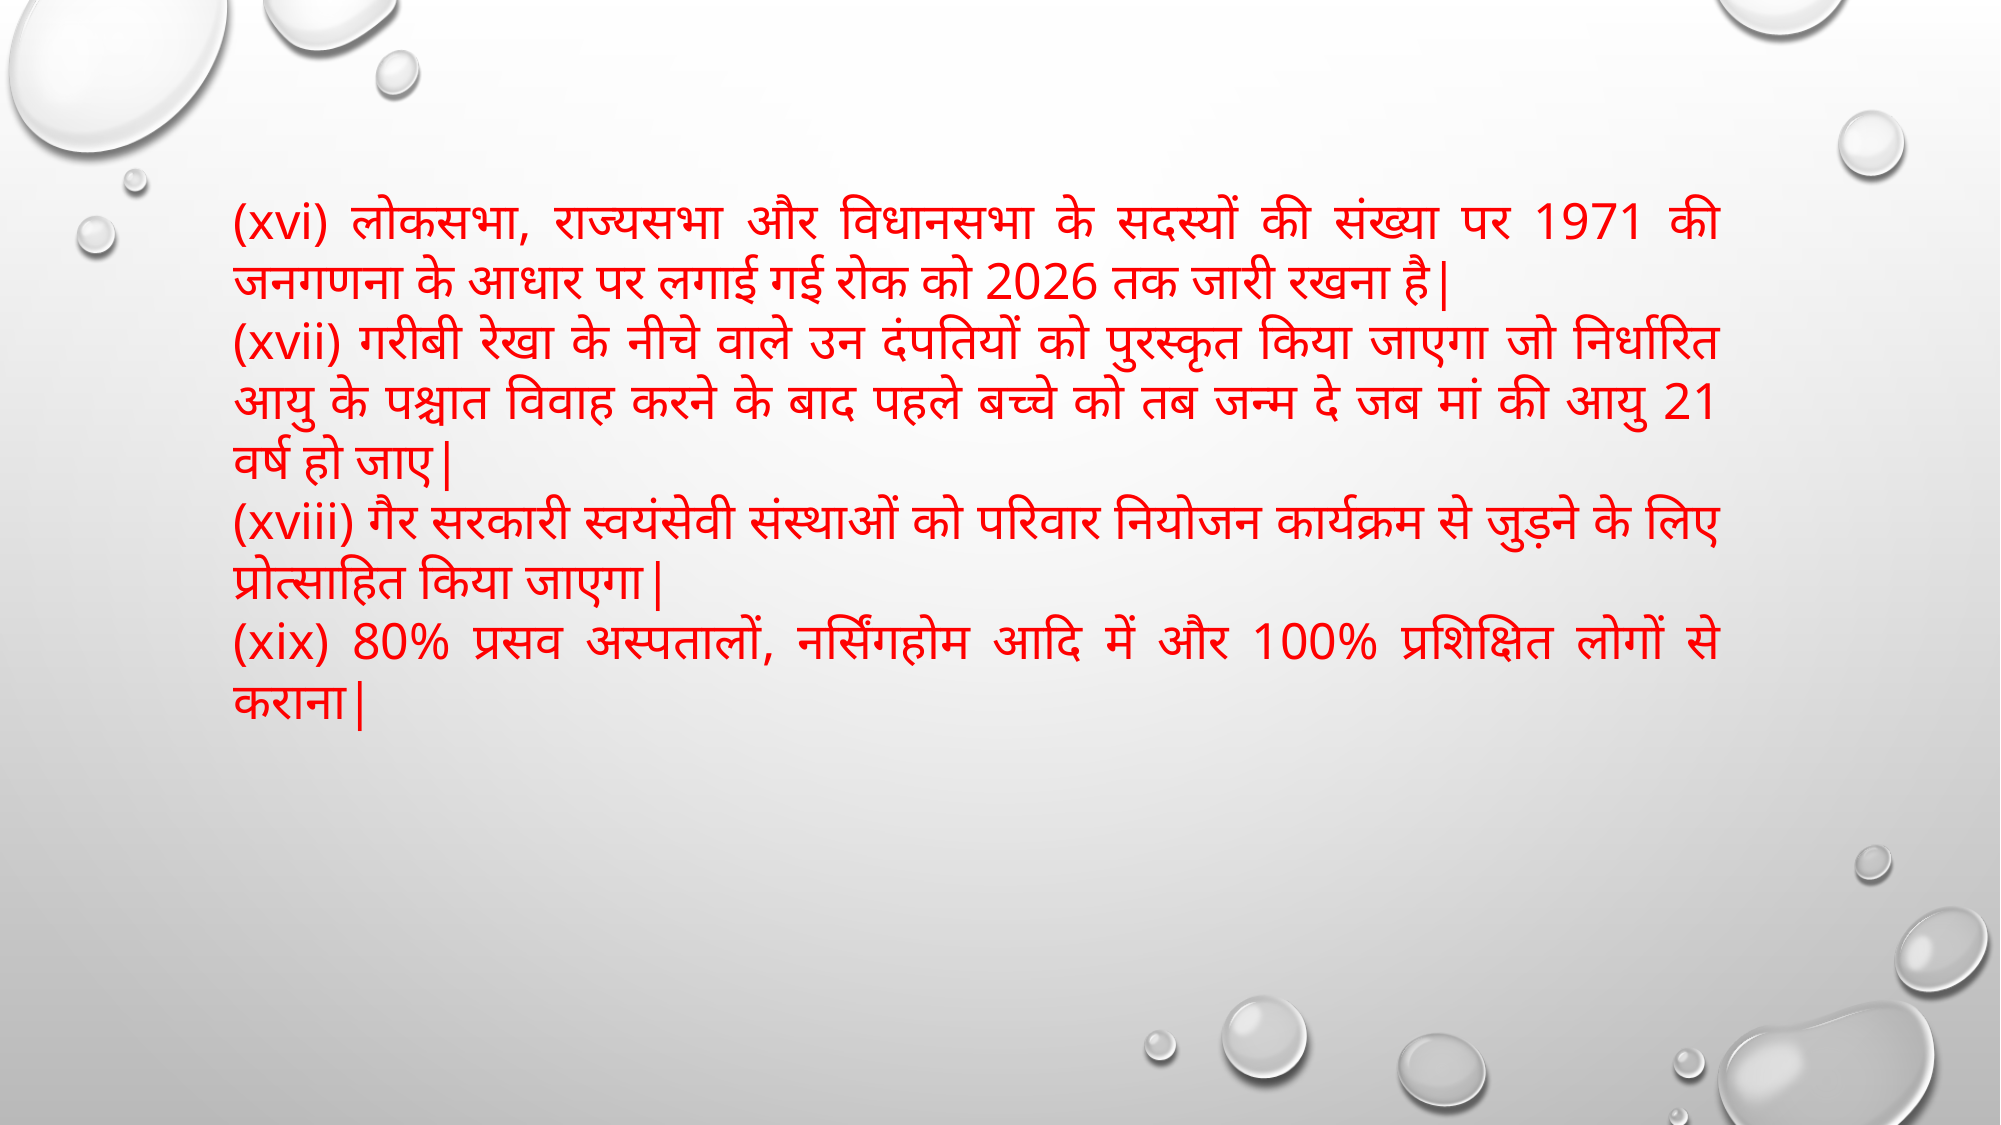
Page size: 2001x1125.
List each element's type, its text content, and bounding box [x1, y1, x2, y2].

text_box (xvi) लोकसभा, राज्यसभा और विधानसभा के सदस्यों की संख्या पर 1971 की जनगणना के आधार पर लगाई गई रोक को 2026 तक जारी रखना है| (xvii) गरीबी रेखा के नीचे वाले उन दंपतियों को पुरस्कृत किया जाएगा जो निर्धारित आयु के पश्चात विवाह करने के बाद पहले बच्चे को तब जन्म दे जब मां की आयु 21 वर्ष हो जाए| (xviii) गैर सरकारी स्वयंसेवी संस्थाओं को परिवार नियोजन कार्यक्रम से जुड़ने के लिए प्रोत्साहित किया जाएगा| (xix) 80% प्रसव अस्पतालों, नर्सिंगहोम आदि में और 100% प्रशिक्षित लोगों से कराना| [219, 182, 1736, 857]
picture [0, 0, 2000, 1125]
